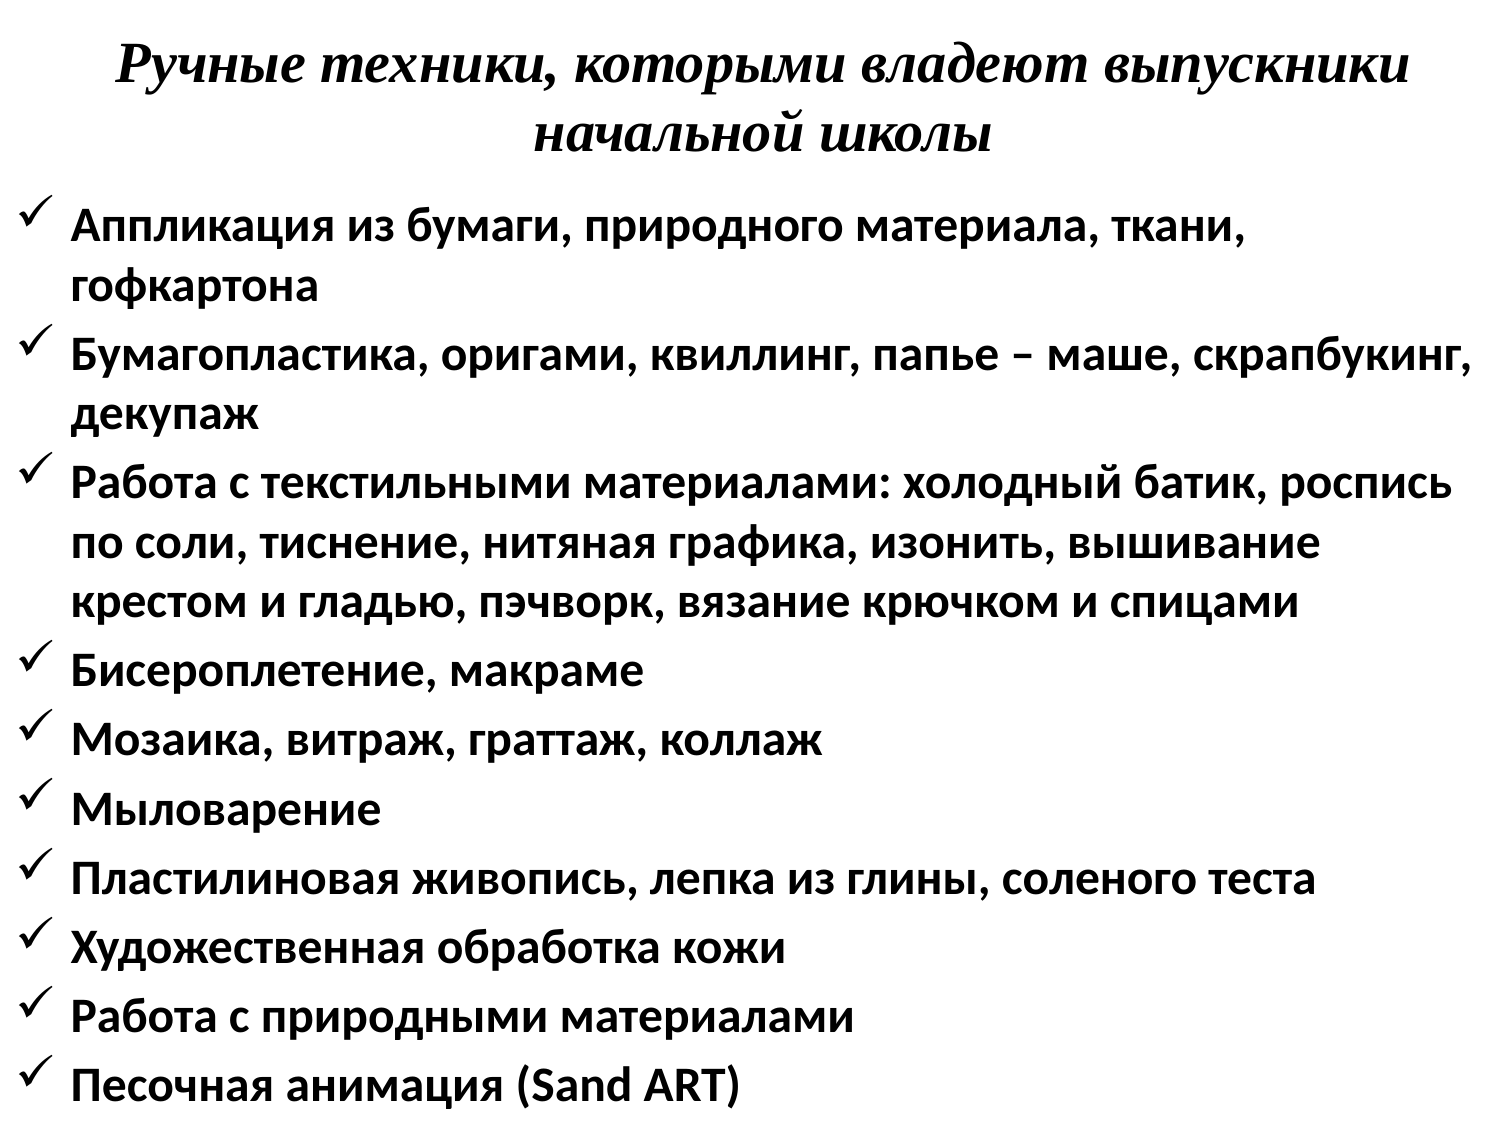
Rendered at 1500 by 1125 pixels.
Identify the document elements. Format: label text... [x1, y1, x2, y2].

list Аппликация из бумаги, природного материала, ткани, гофкартона Бумагопластика, оригами, квиллинг, папье – маше, скрапбукинг, декупаж Работа с текстильными материалами: холодный батик, роспись по соли, тиснение, нитяная графика, изонить, вышивание крестом и гладью, пэчворк, вязание крючком и спицами Бисероплетение, макраме Мозаика, витраж, граттаж, коллаж Мыловарение Пластилиновая живопись, лепка из глины, соленого теста Художественная обработка кожи Работа с природными материалами Песочная анимация (Sand ART) [0, 184, 1500, 1125]
title Ручные техники, которыми владеют выпускники начальной школы [88, 0, 1439, 184]
